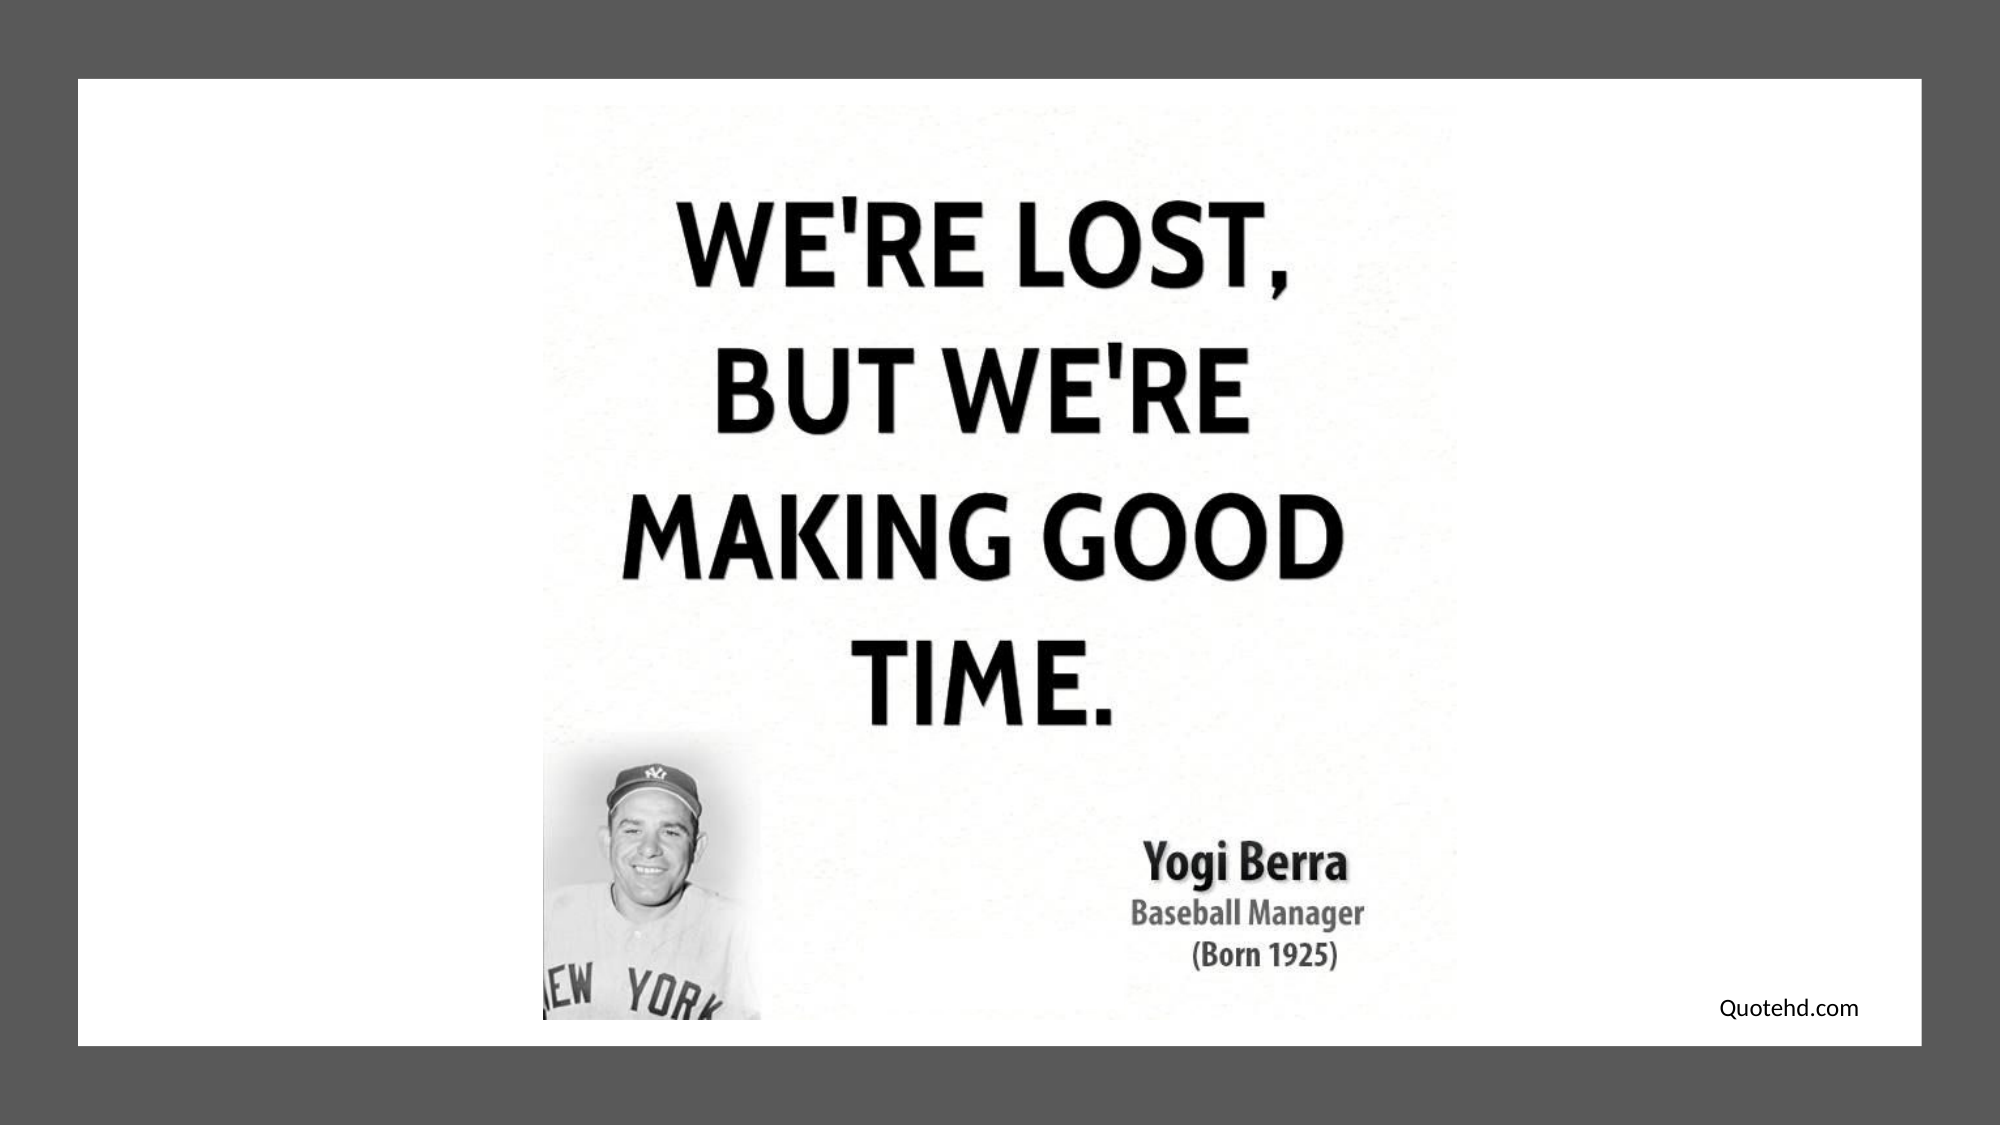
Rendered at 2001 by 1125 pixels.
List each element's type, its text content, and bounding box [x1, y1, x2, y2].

text_box Quotehd.com [1683, 983, 1897, 1029]
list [543, 105, 1457, 1020]
text_box [0, 0, 2000, 1125]
text_box [77, 78, 1923, 1047]
